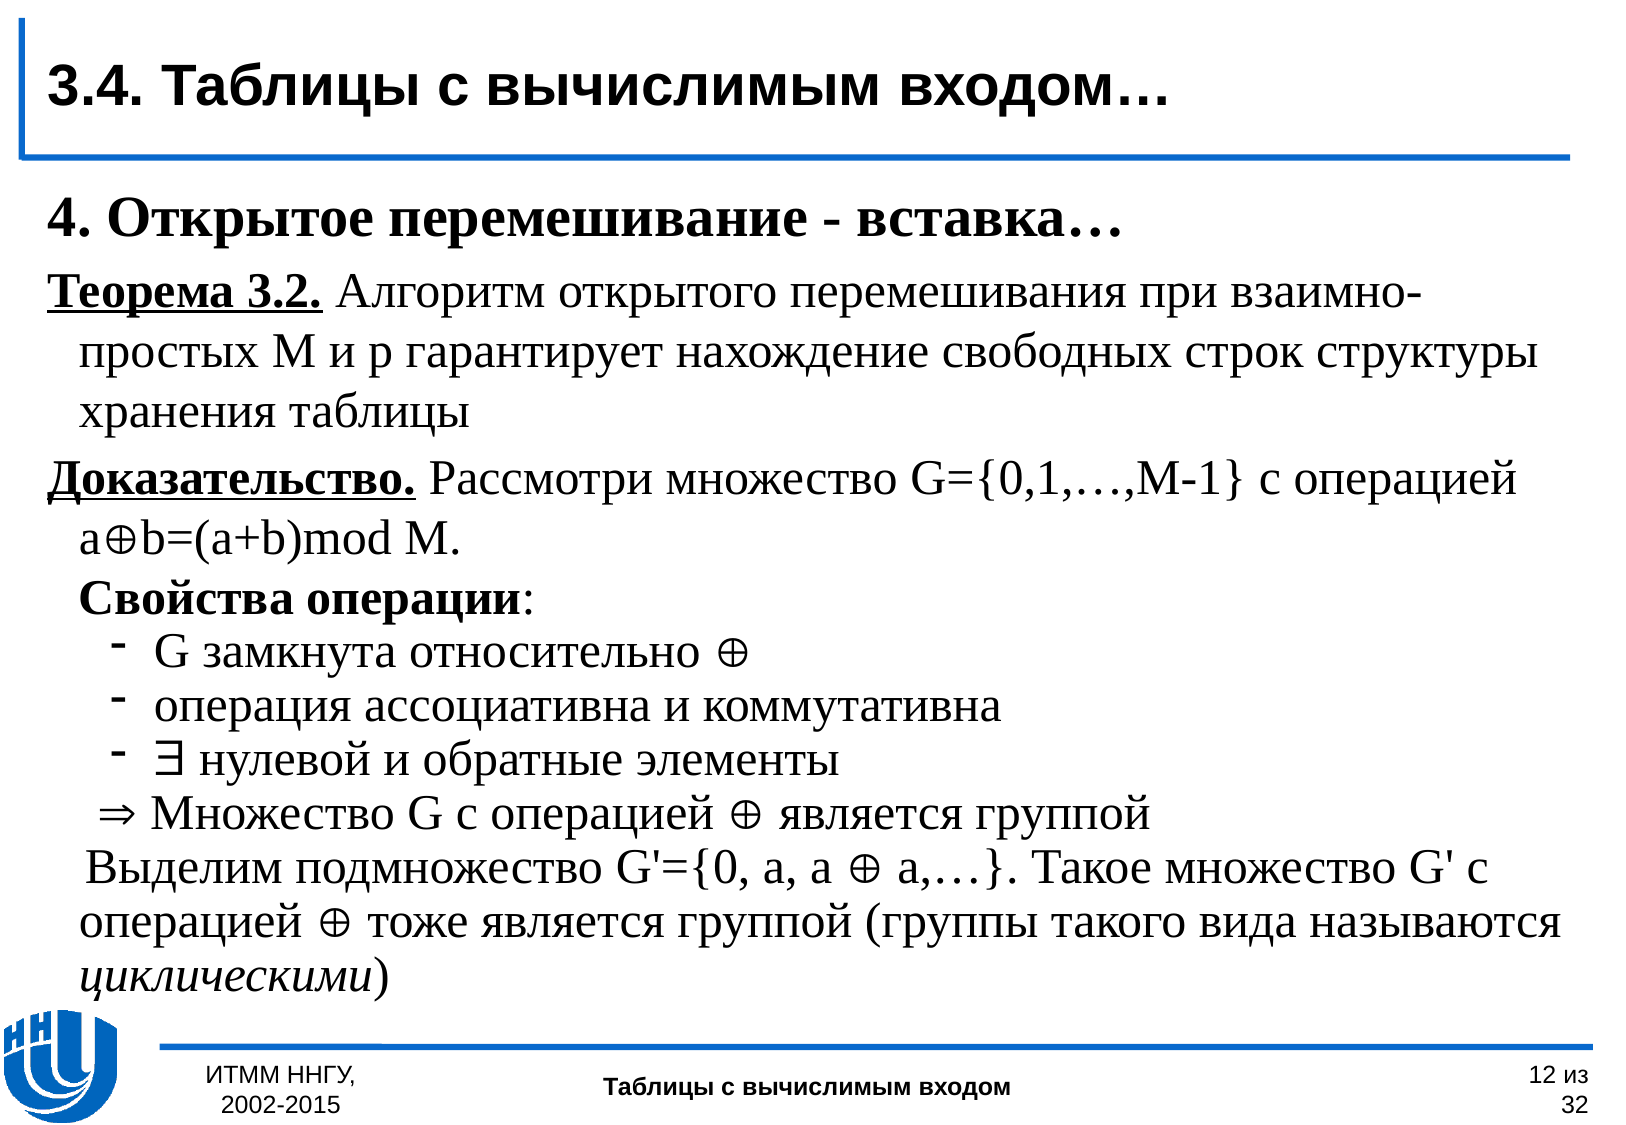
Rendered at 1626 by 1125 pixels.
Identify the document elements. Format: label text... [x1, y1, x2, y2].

text_box ИТММ ННГУ, 2002-2015 [162, 1051, 399, 1094]
slide_number 12 из 32 [1450, 1051, 1605, 1125]
text_box 4. Открытое перемешивание - вставка… [32, 184, 1258, 255]
text_box 3.4. Таблицы с вычислимым входом… [32, 39, 1435, 125]
footer Таблицы с вычислимым входом [587, 1070, 1227, 1114]
text_box Теорема 3.2. Алгоритм открытого перемешивания при взаимно-простых M и p гарантирует нахождение свободных строк структуры хранения таблицы Доказательство. Рассмотри множество G={0,1,…,M-1} c операцией ab=(a+b)mod M. Свойства операции: G замкнута относительно  операция ассоциативна и коммутативна  нулевой и обратные элементы  Множество G с операцией  является группой Выделим подмножество G'={0, a, a  a,…}. Такое множество G' с операцией  тоже является группой (группы такого вида называются циклическими) [32, 249, 1604, 1010]
picture [4, 1010, 117, 1123]
